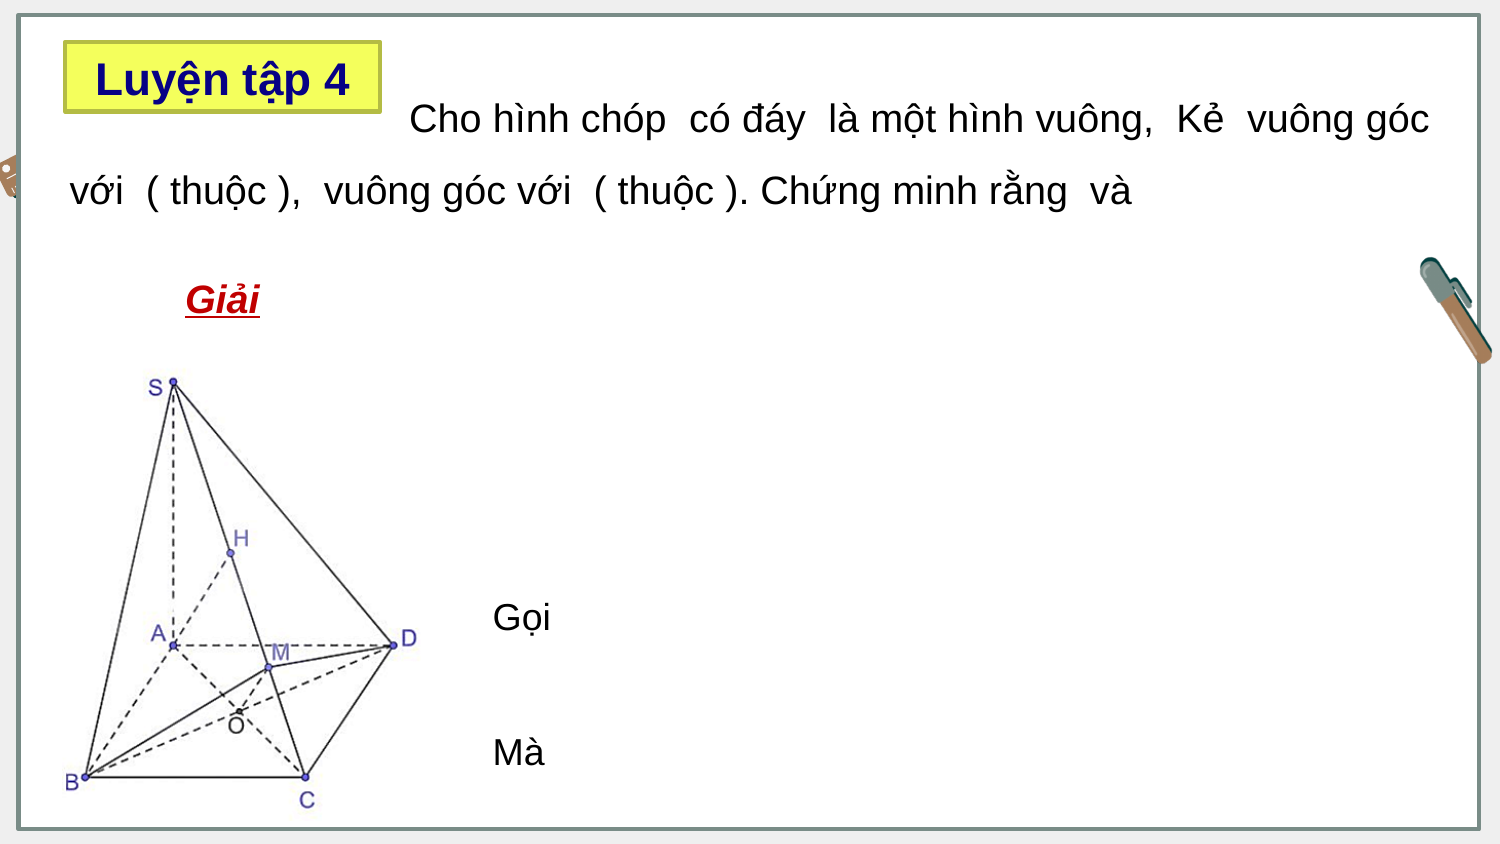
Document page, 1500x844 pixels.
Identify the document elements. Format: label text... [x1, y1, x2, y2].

text_box Giải [170, 266, 275, 329]
text_box Luyện tập 4 [65, 41, 380, 112]
picture [62, 352, 442, 821]
text_box [16, 13, 1481, 831]
picture [1398, 252, 1500, 366]
